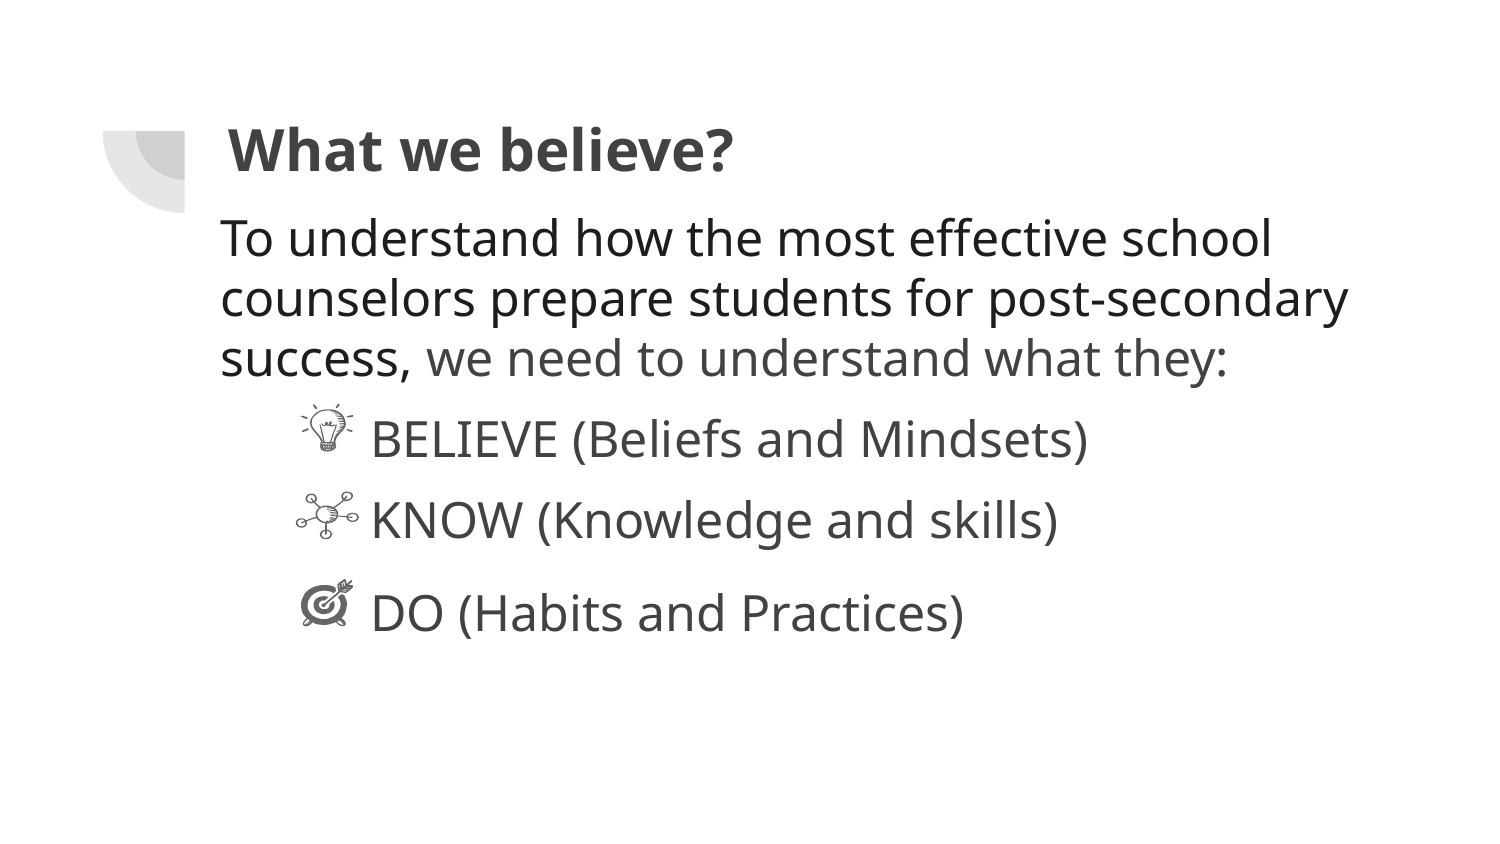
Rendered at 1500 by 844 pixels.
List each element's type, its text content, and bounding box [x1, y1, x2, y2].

title What we believe? [213, 98, 1368, 191]
text_box [301, 579, 354, 627]
text_box [310, 409, 346, 452]
text_box [295, 491, 359, 540]
list To understand how the most effective school counselors prepare students for post-secondary success, we need to understand what they: BELIEVE (Beliefs and Mindsets) KNOW (Knowledge and skills) DO (Habits and Practices) [205, 191, 1457, 754]
